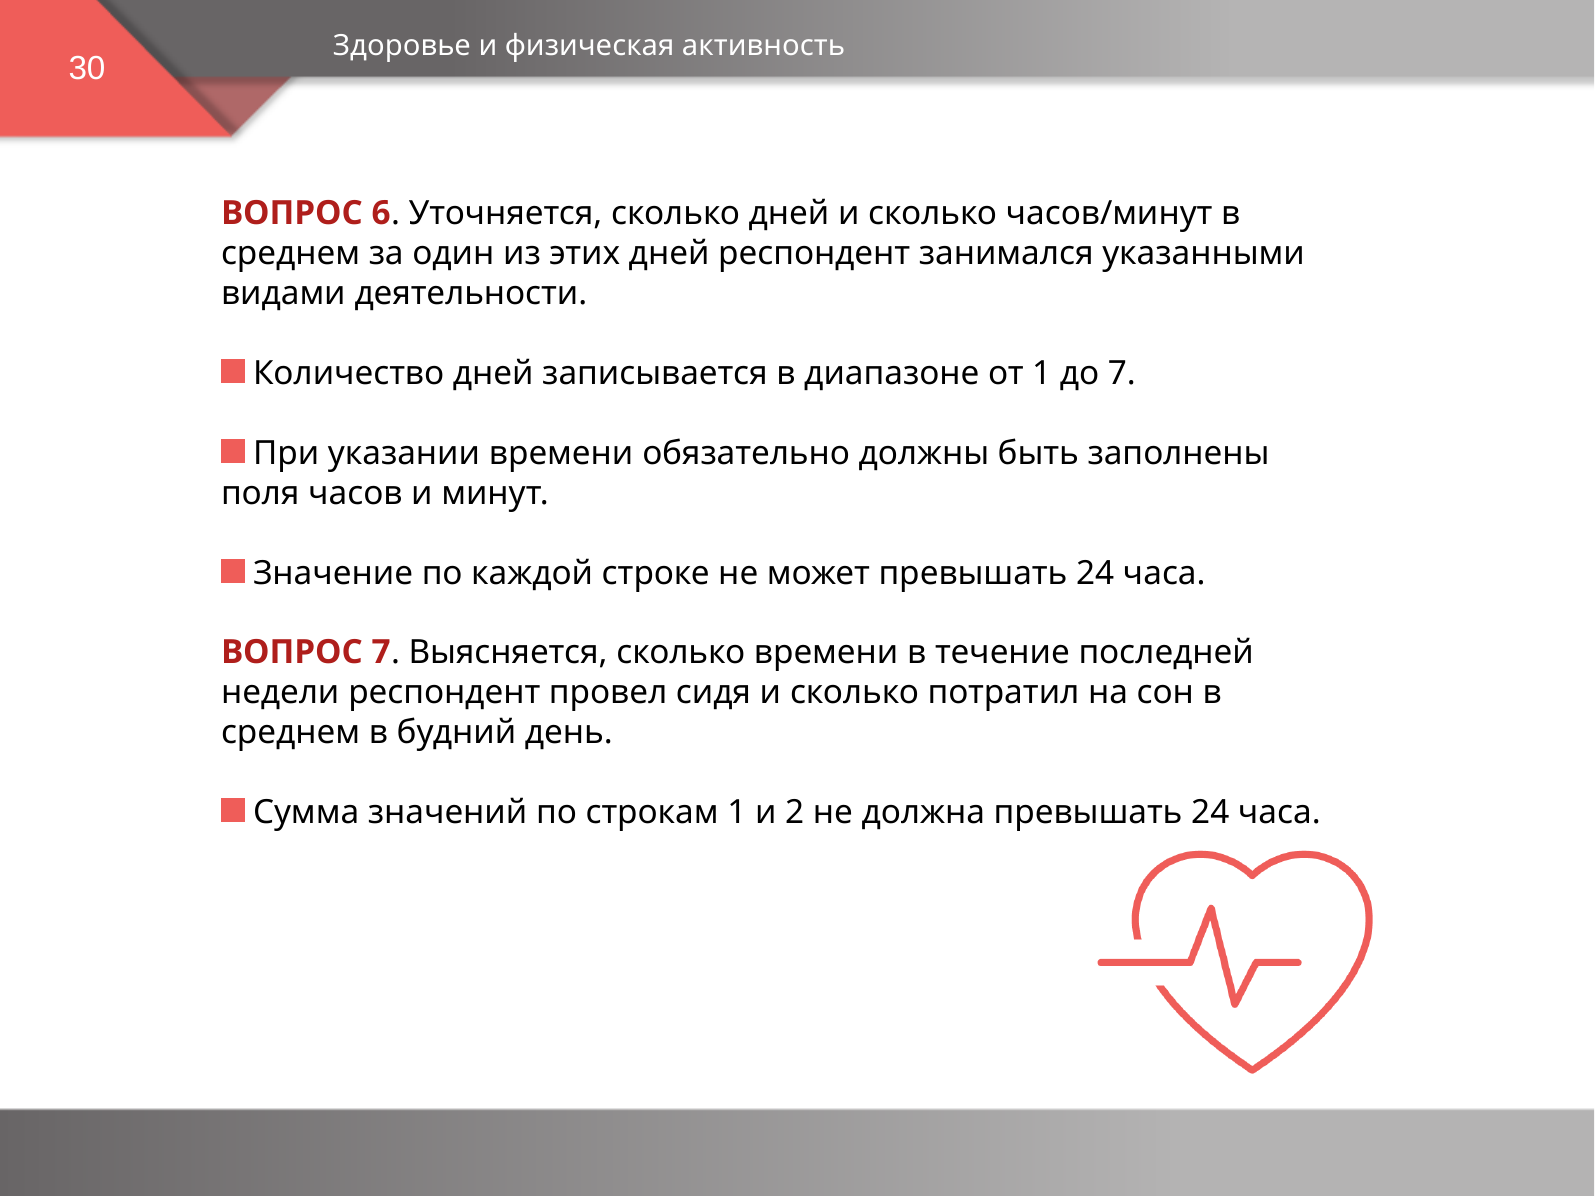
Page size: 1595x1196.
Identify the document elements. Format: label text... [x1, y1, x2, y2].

text_box ВОПРОС 6. Уточняется, сколько дней и сколько часов/минут в среднем за один из этих дней респондент занимался указанными видами деятельности. Количество дней записывается в диапазоне от 1 до 7. При указании времени обязательно должны быть заполнены поля часов и минут. Значение по каждой строке не может превышать 24 часа. ВОПРОС 7. Выясняется, сколько времени в течение последней недели респондент провел сидя и сколько потратил на сон в среднем в будний день. Сумма значений по строкам 1 и 2 не должна превышать 24 часа. [206, 184, 1364, 838]
picture [0, 0, 1595, 1196]
list Здоровье и физическая активность [318, 18, 1382, 55]
text_box 30 [53, 39, 124, 94]
